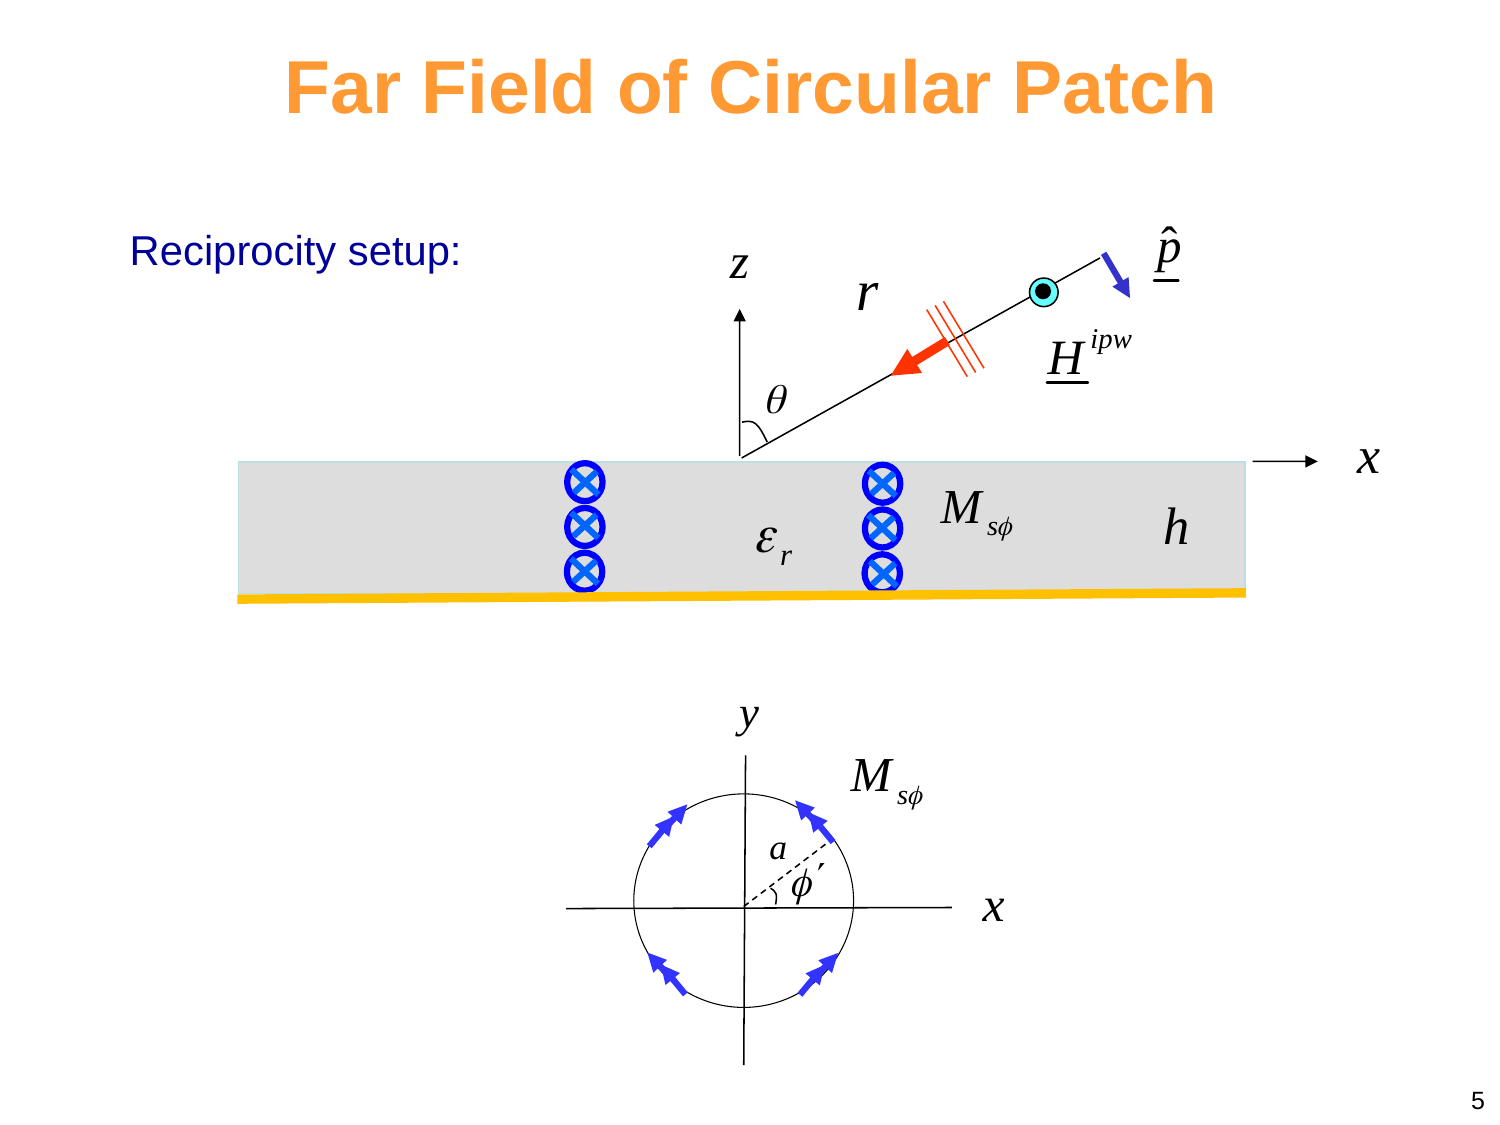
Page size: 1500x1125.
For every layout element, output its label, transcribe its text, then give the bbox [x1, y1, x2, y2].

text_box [565, 697, 1015, 1066]
title Far Field of Circular Patch [124, 44, 1378, 123]
slide_number 5 [1149, 1046, 1500, 1125]
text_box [237, 217, 1391, 600]
text_box Reciprocity setup: [114, 216, 238, 281]
